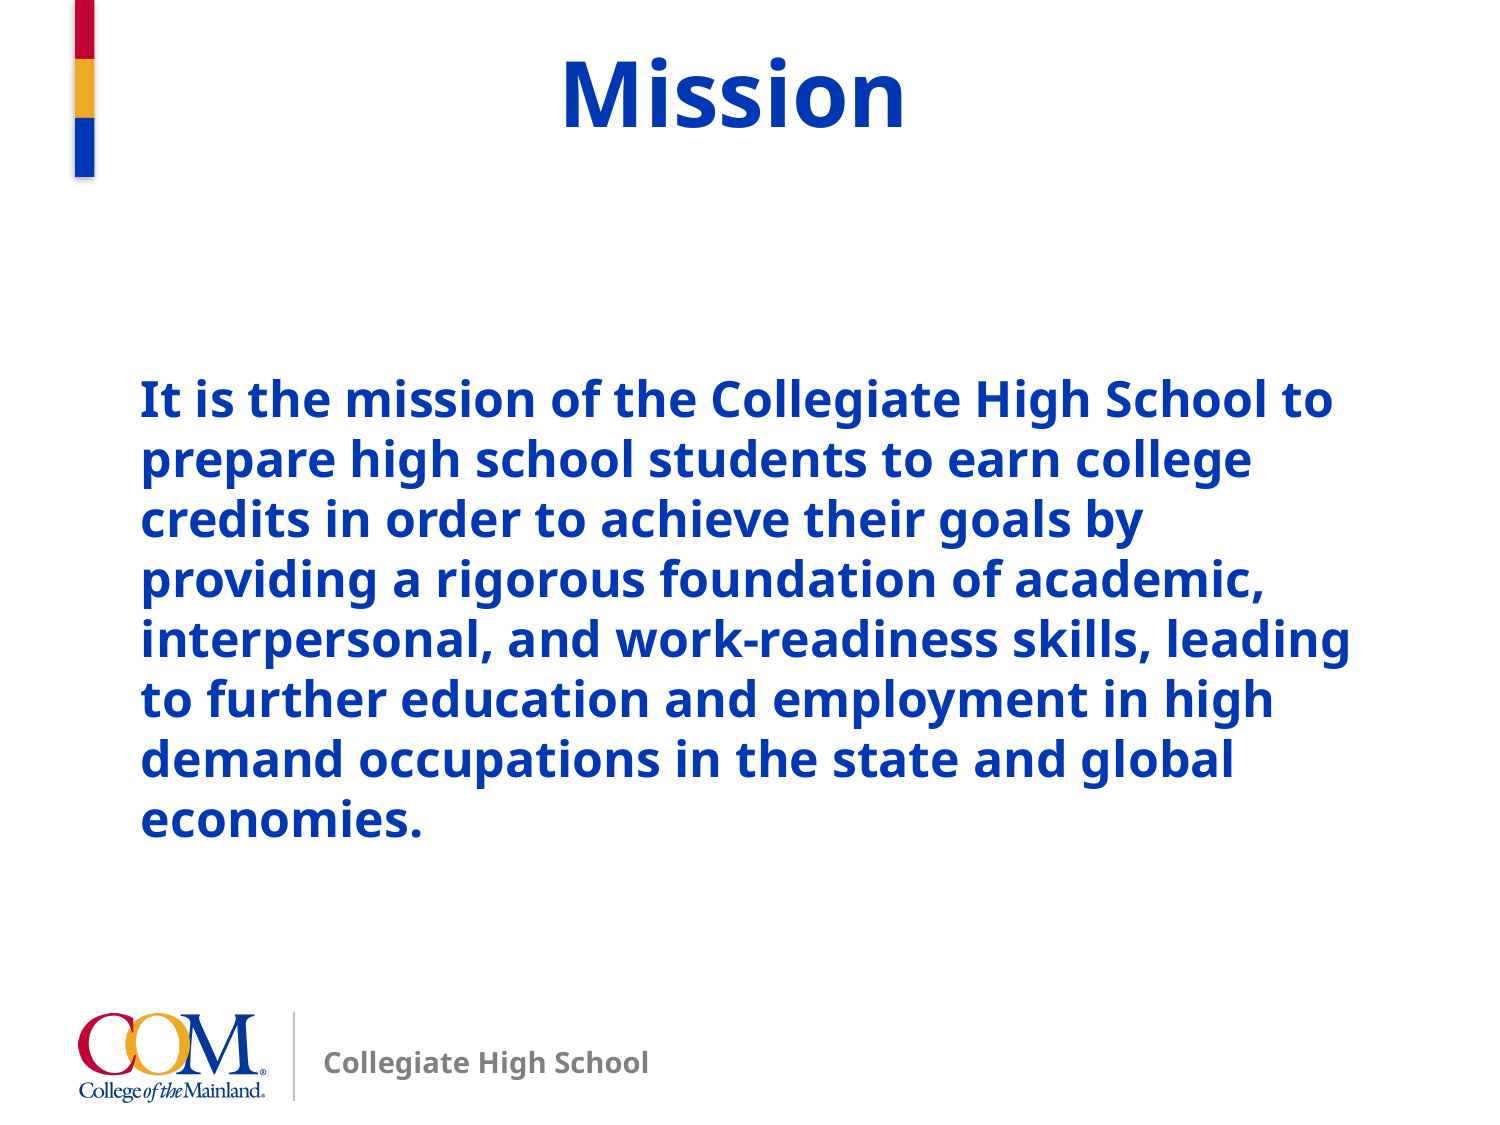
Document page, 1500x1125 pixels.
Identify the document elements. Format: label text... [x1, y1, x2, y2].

title Mission [60, 35, 1438, 147]
text_box Collegiate High School [308, 1036, 704, 1087]
text_box It is the mission of the Collegiate High School to prepare high school students to earn college credits in order to achieve their goals by providing a rigorous foundation of academic, interpersonal, and work-readiness skills, leading to further education and employment in high demand occupations in the state and global economies. [126, 360, 1409, 855]
picture [78, 1013, 267, 1103]
